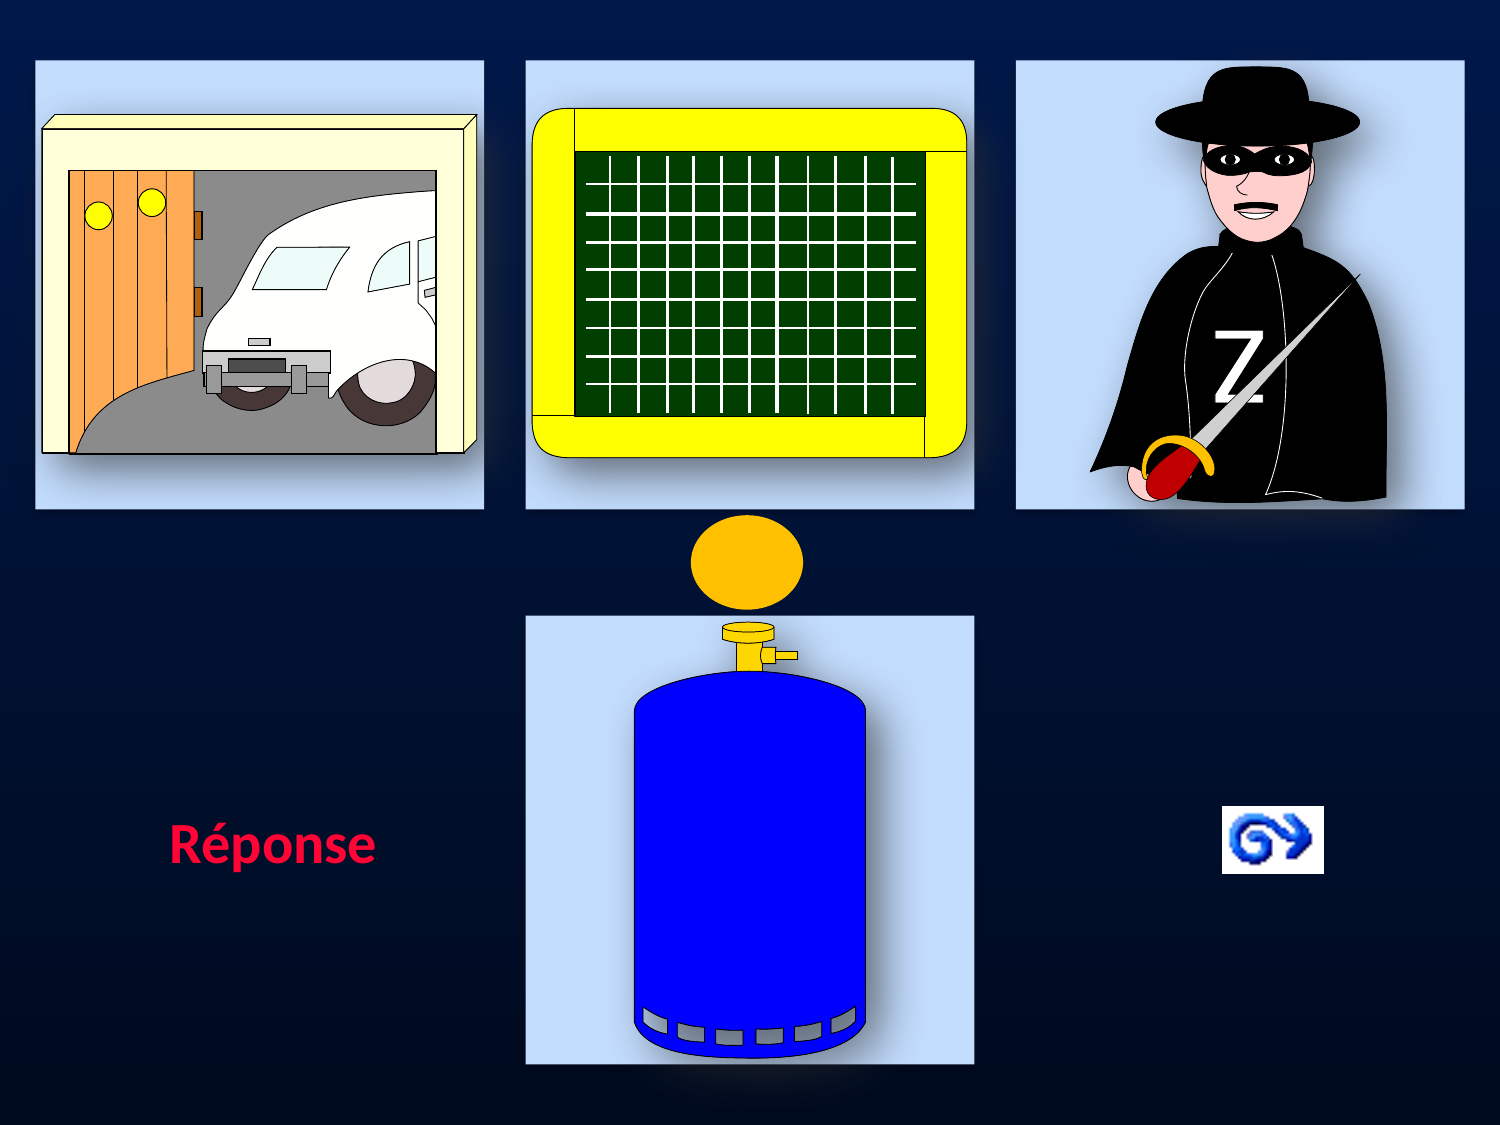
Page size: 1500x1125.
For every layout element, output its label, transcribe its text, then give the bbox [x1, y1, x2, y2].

text_box [0, 0, 1500, 1125]
text_box [688, 513, 806, 612]
picture [1089, 66, 1389, 504]
picture [1222, 806, 1324, 874]
text_box Réponse [154, 797, 393, 883]
picture [531, 107, 969, 459]
picture [633, 621, 867, 1059]
picture [40, 113, 479, 456]
